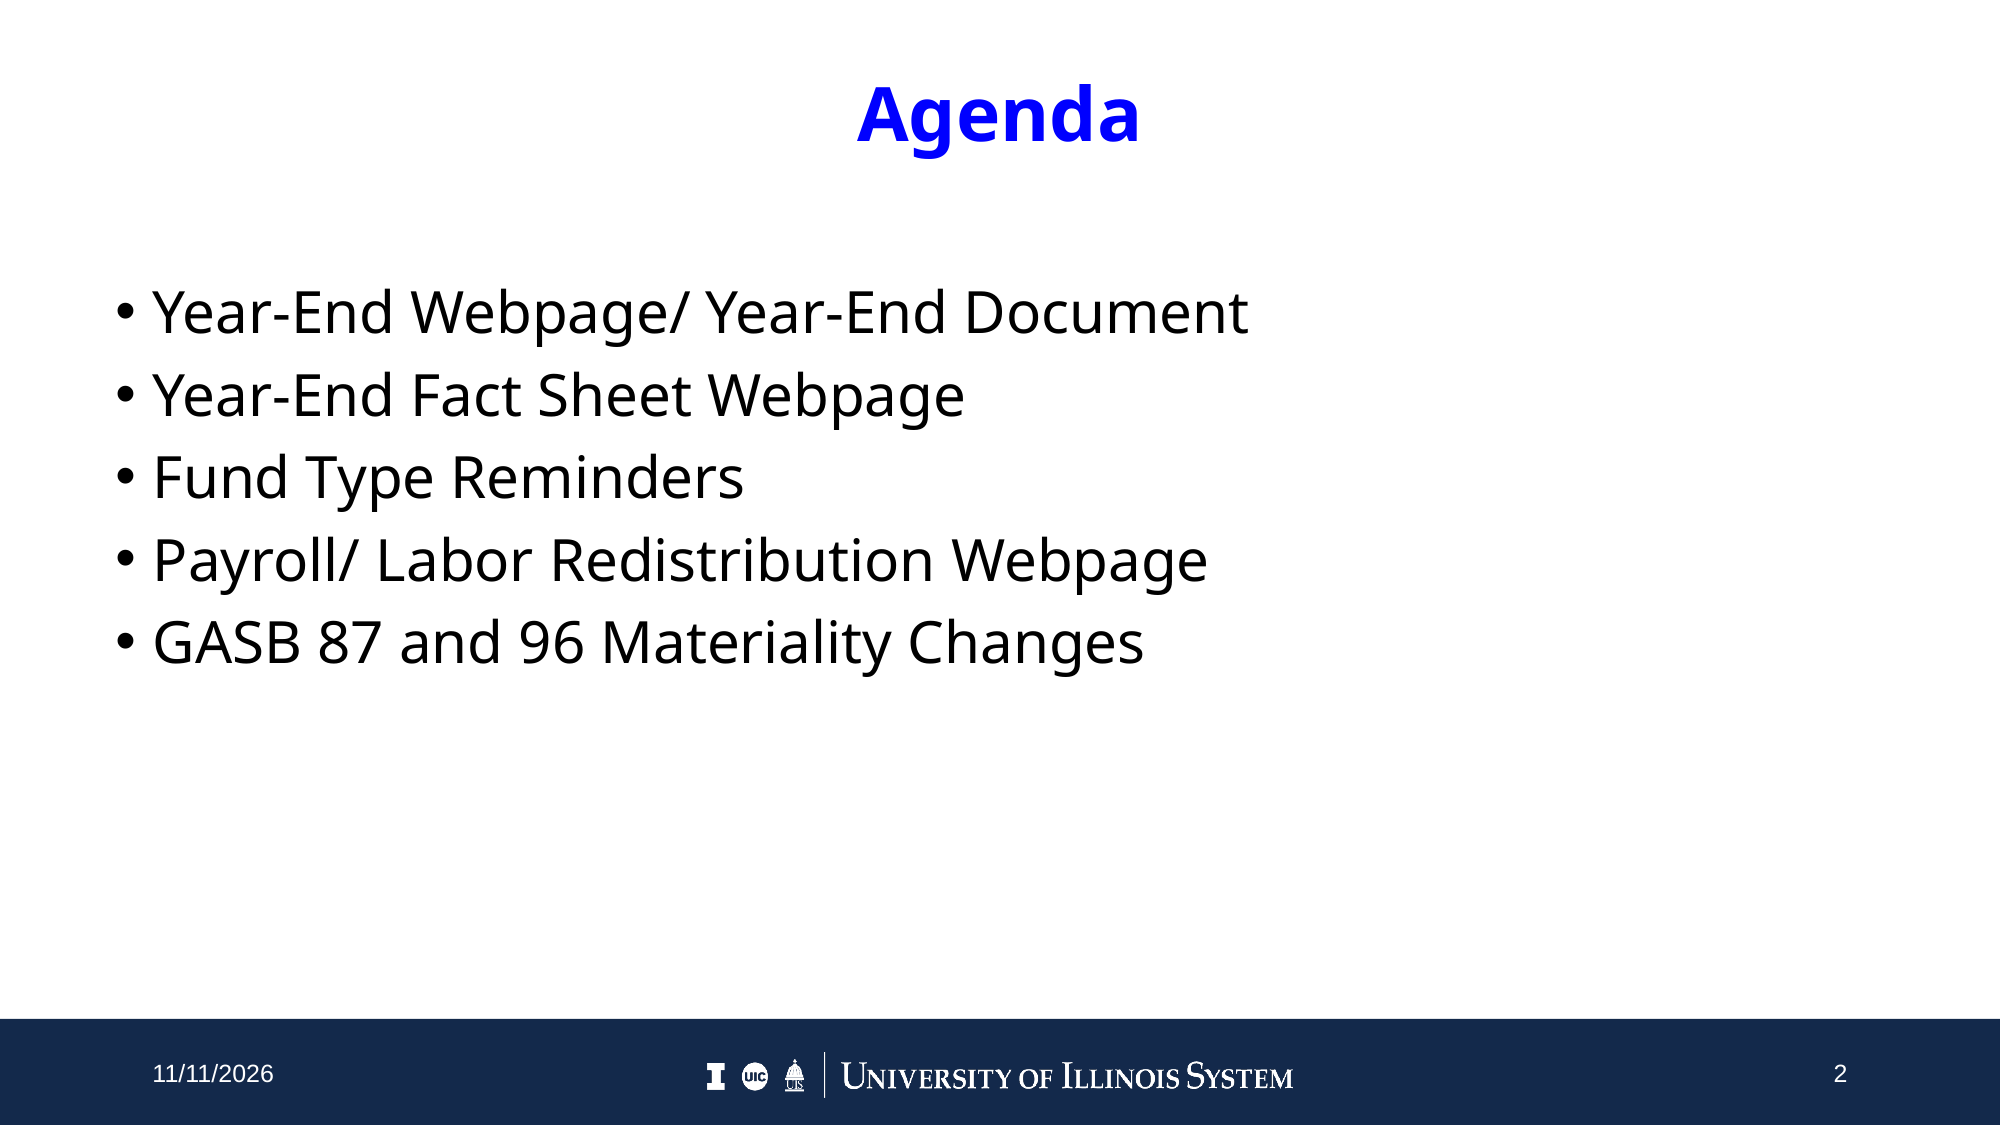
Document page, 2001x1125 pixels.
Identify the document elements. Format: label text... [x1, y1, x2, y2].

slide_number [137, 1042, 588, 1103]
list Year-End Webpage/ Year-End Document Year-End Fact Sheet Webpage Fund Type Reminders Payroll/ Labor Redistribution Webpage GASB 87 and 96 Materiality Changes [100, 195, 1900, 930]
slide_number 2 [1412, 1042, 1863, 1103]
title Agenda [100, 58, 1900, 165]
picture [707, 1052, 1293, 1098]
